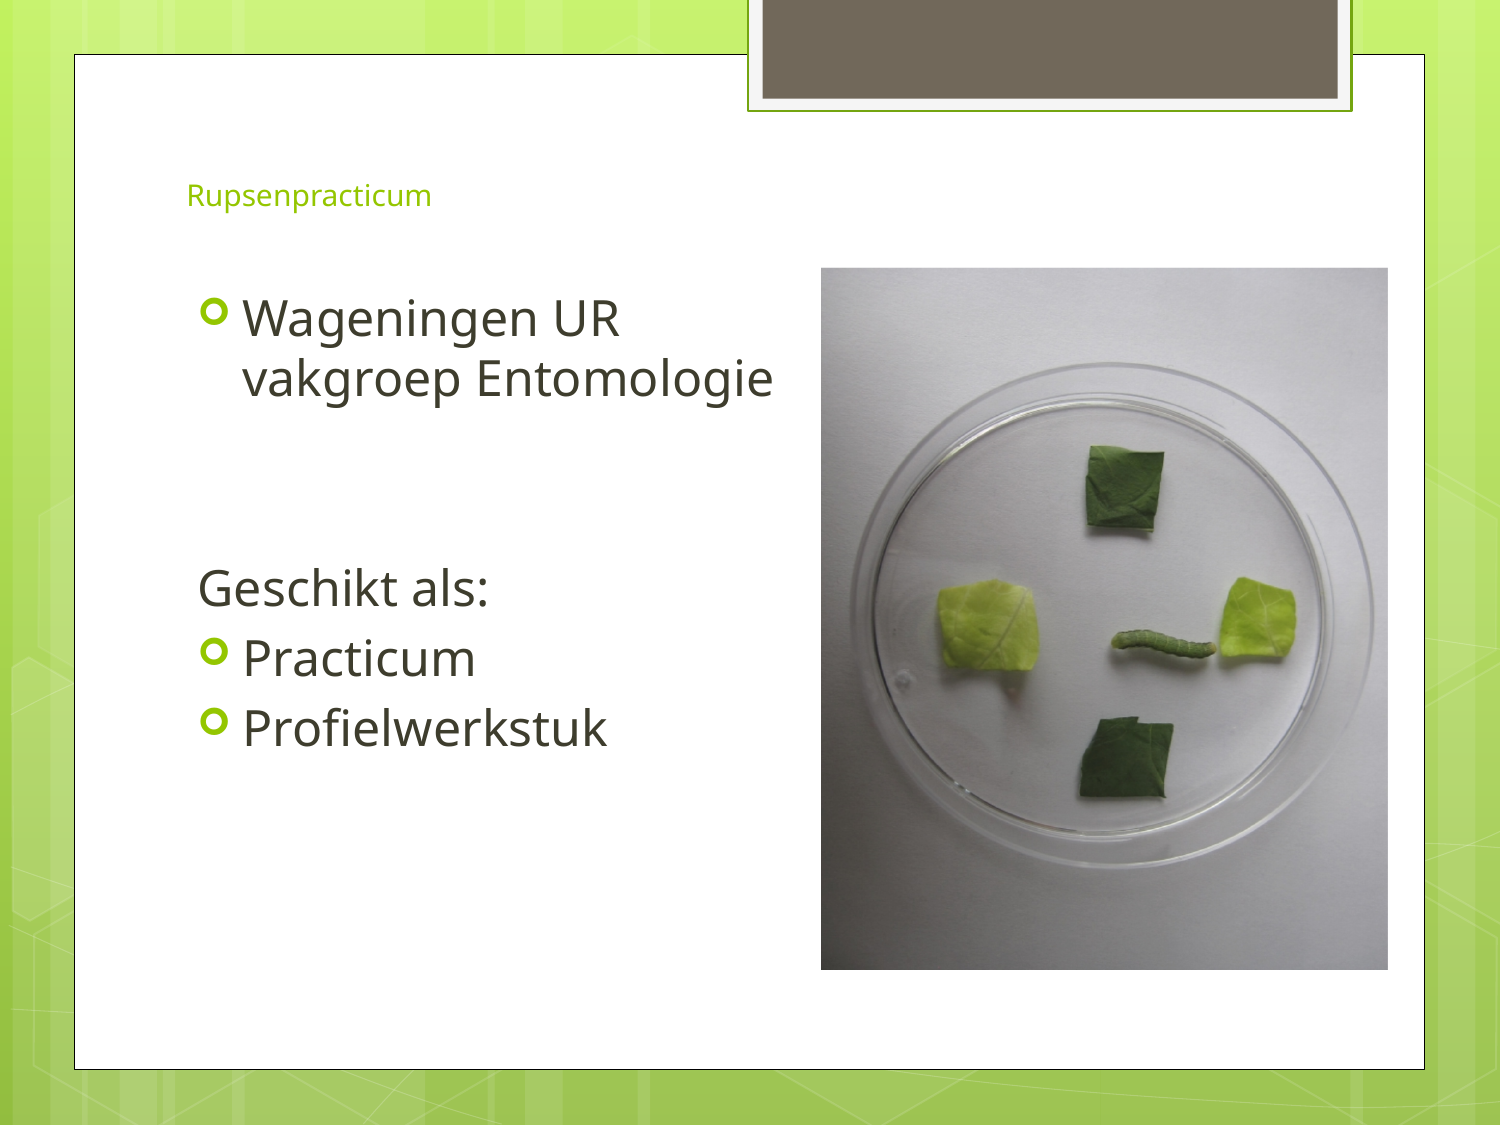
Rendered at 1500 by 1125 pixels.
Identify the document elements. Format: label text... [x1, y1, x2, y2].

picture [753, 268, 1456, 969]
title Rupsenpracticum [171, 168, 1324, 220]
list Wageningen UR vakgroep Entomologie Geschikt als: Practicum Profielwerkstuk [171, 278, 798, 957]
